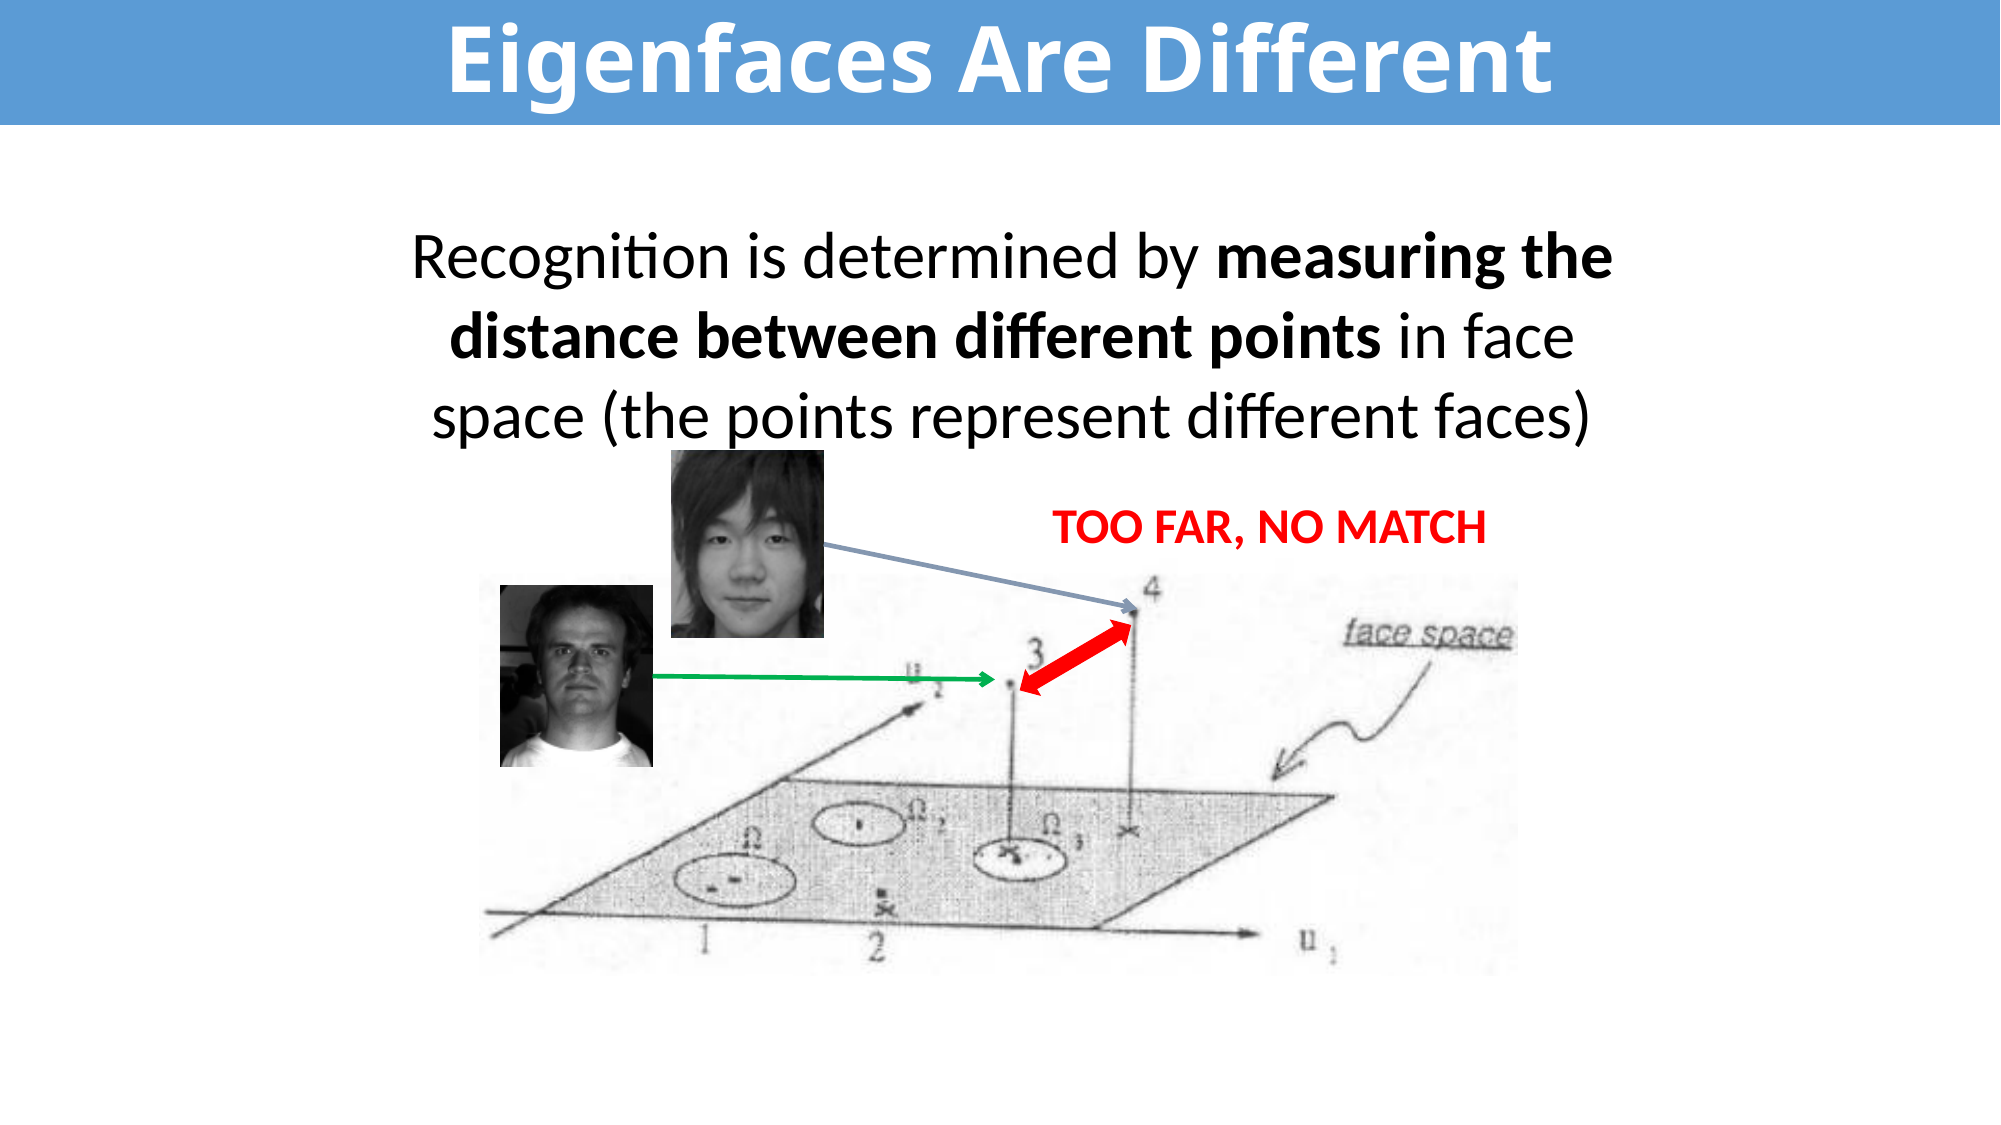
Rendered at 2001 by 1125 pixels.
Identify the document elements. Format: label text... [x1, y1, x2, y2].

text_box TOO FAR, NO MATCH [1037, 486, 1538, 562]
picture [479, 450, 1518, 976]
text_box Recognition is determined by measuring the distance between different points in face space (the points represent different faces) [387, 204, 1638, 460]
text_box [652, 676, 995, 680]
text_box Eigenfaces Are Different [0, 0, 2000, 125]
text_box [823, 544, 1138, 609]
